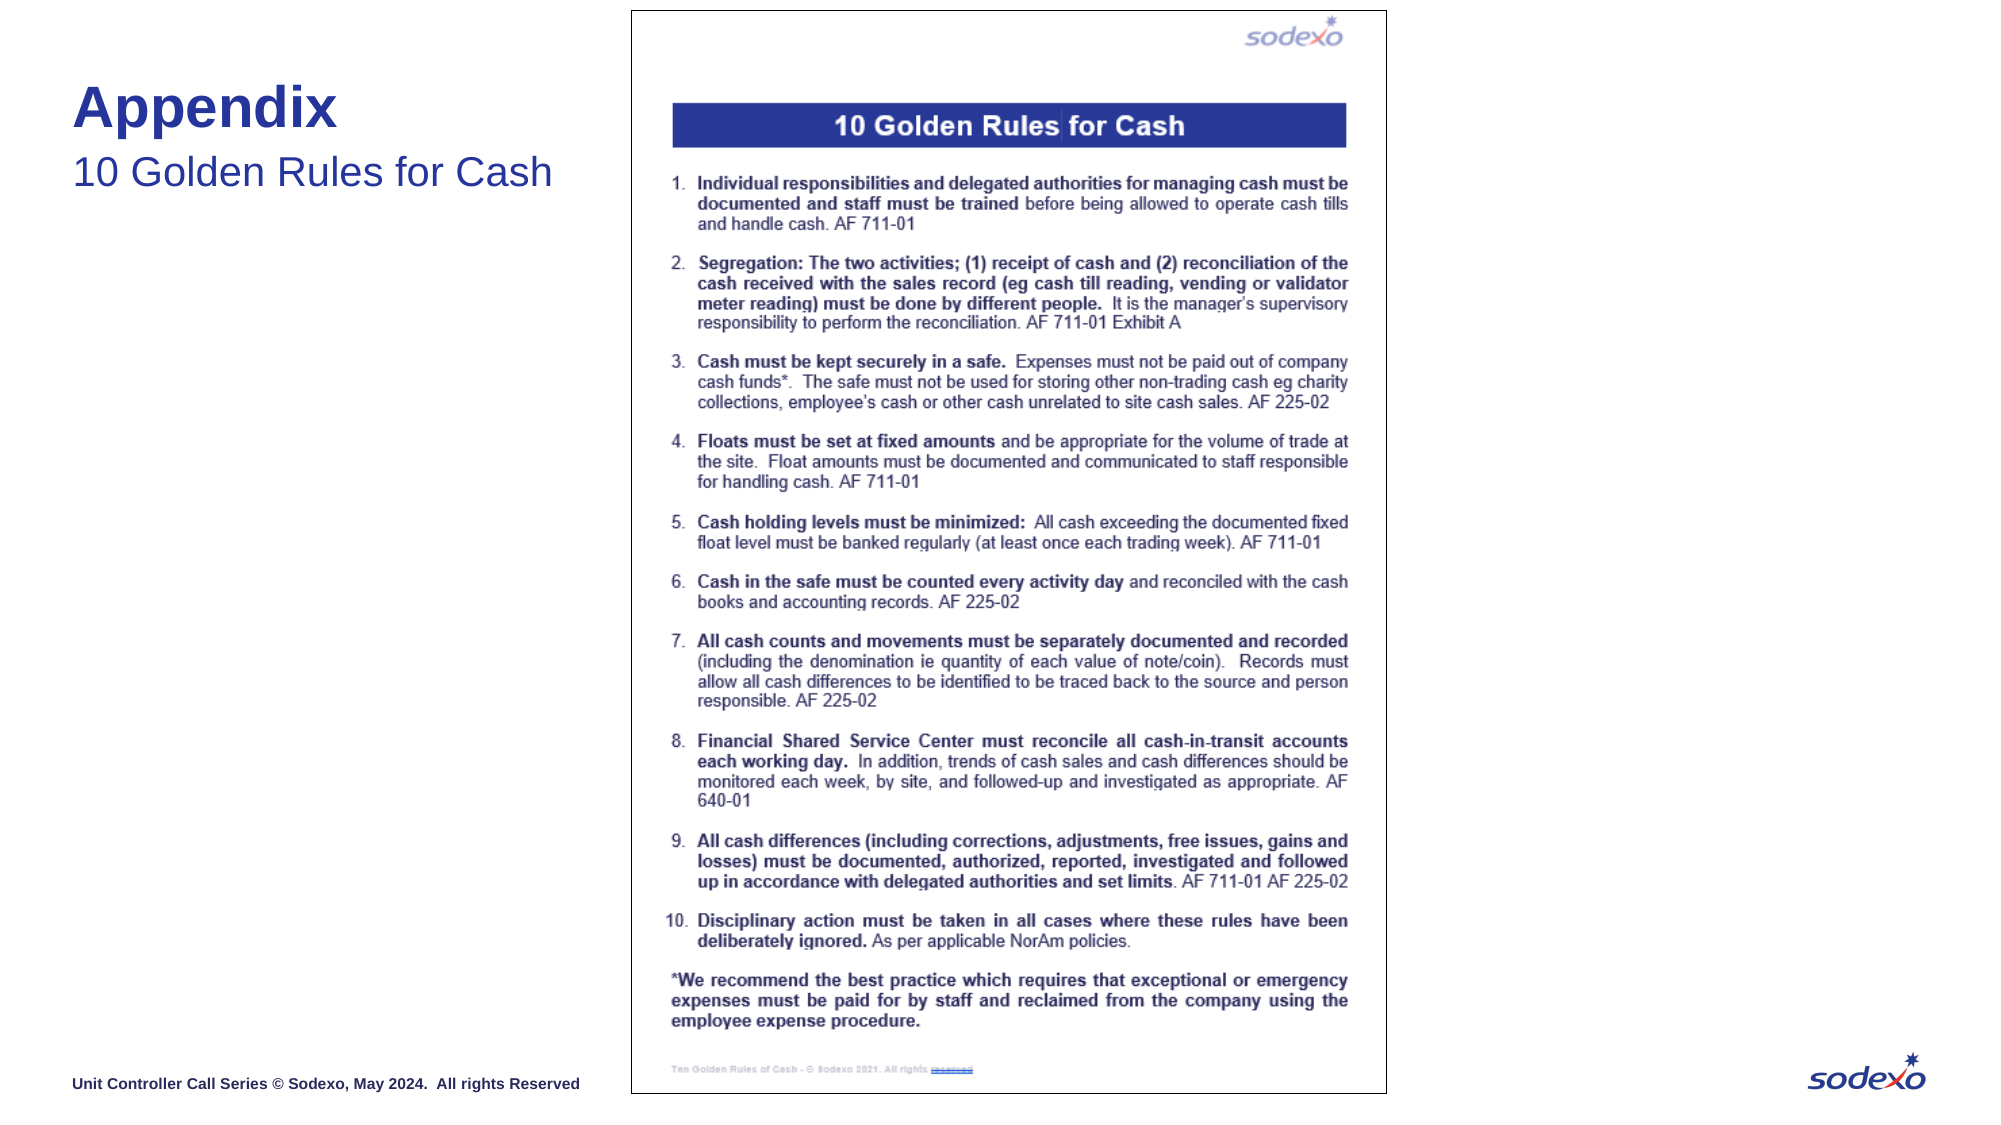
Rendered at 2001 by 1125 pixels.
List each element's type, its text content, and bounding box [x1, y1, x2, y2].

title Appendix [72, 76, 631, 141]
subtitle 10 Golden Rules for Cash [72, 139, 614, 191]
footer Unit Controller Call Series © Sodexo, May 2024. All rights Reserved [72, 1074, 631, 1094]
picture [631, 10, 1387, 1094]
picture [1801, 1048, 1929, 1094]
